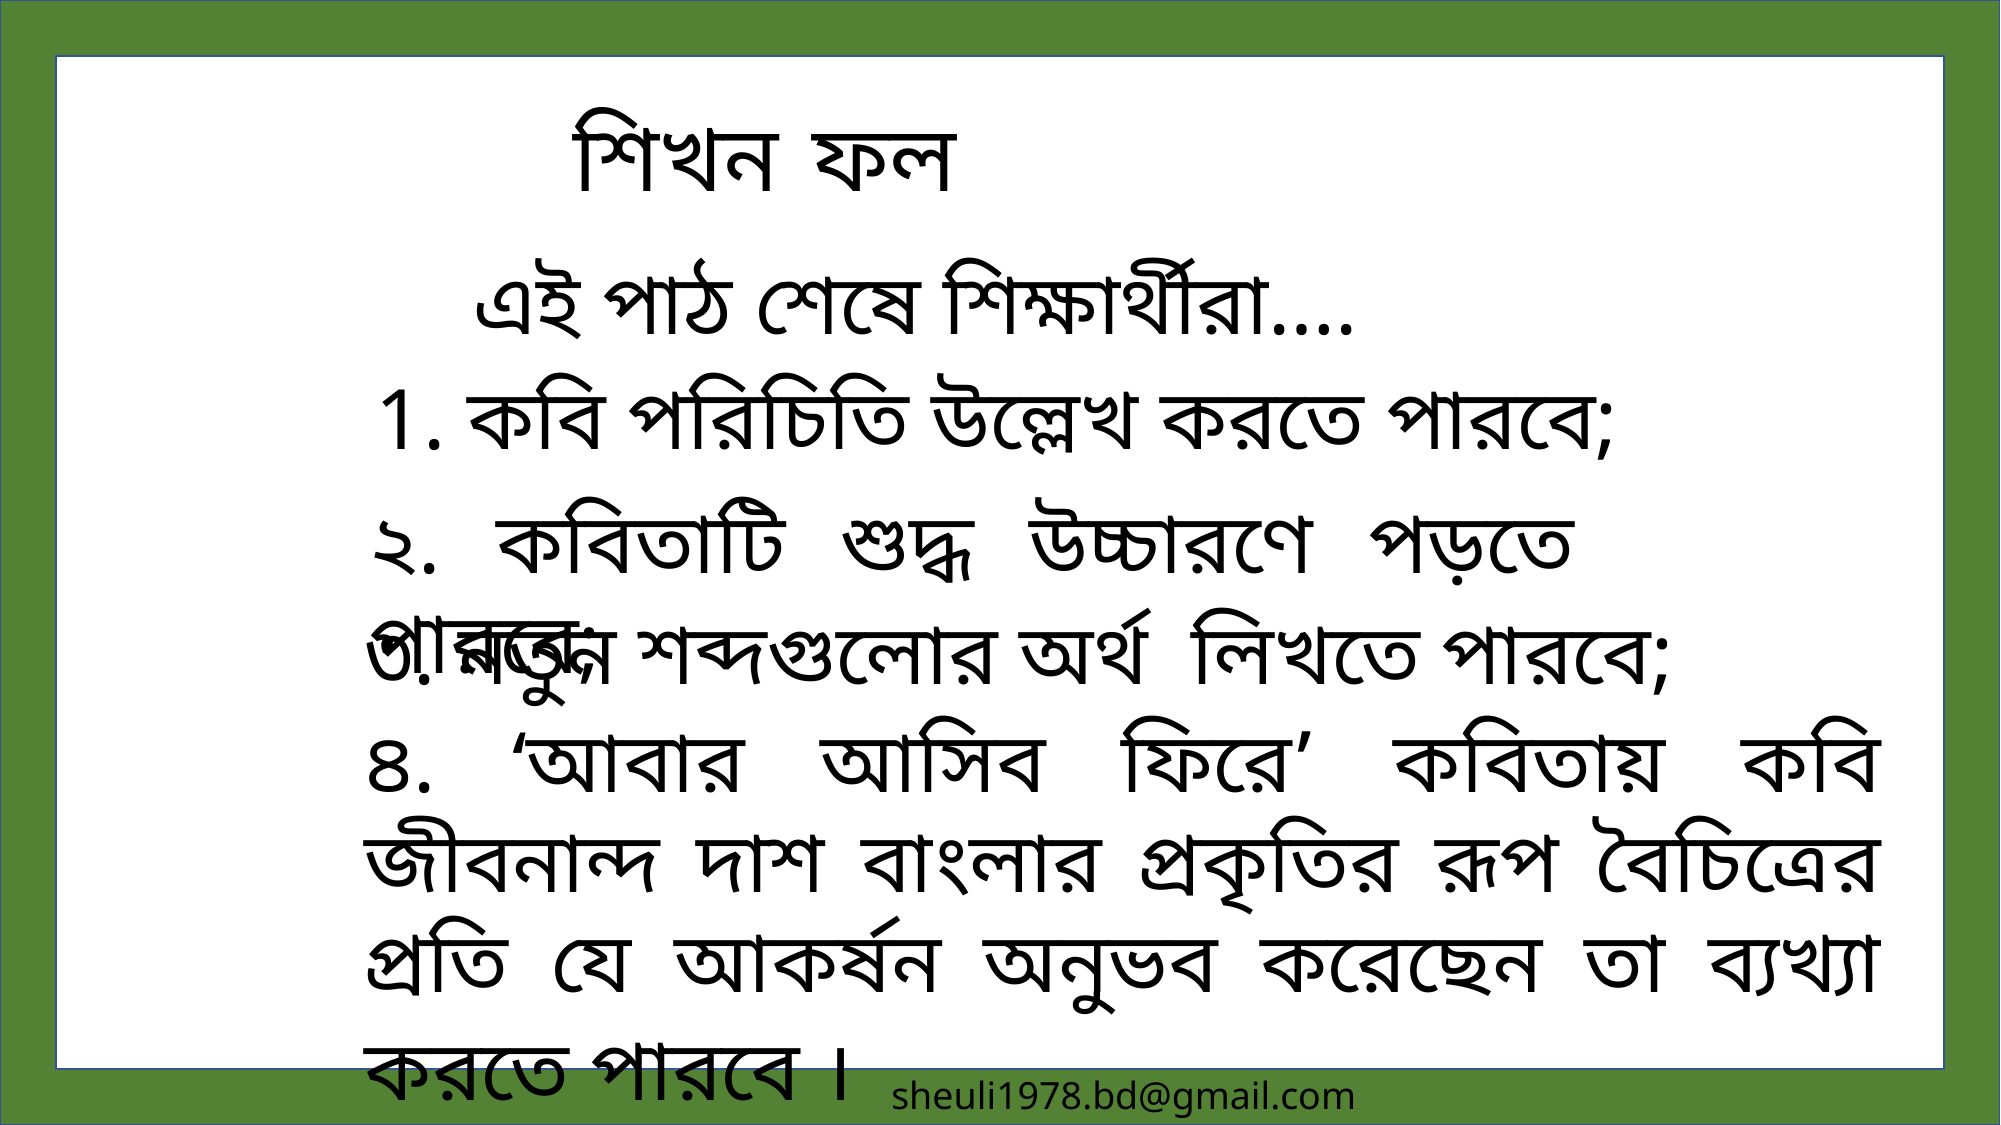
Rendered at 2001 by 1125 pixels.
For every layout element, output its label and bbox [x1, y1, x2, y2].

text_box [0, 0, 2000, 1125]
